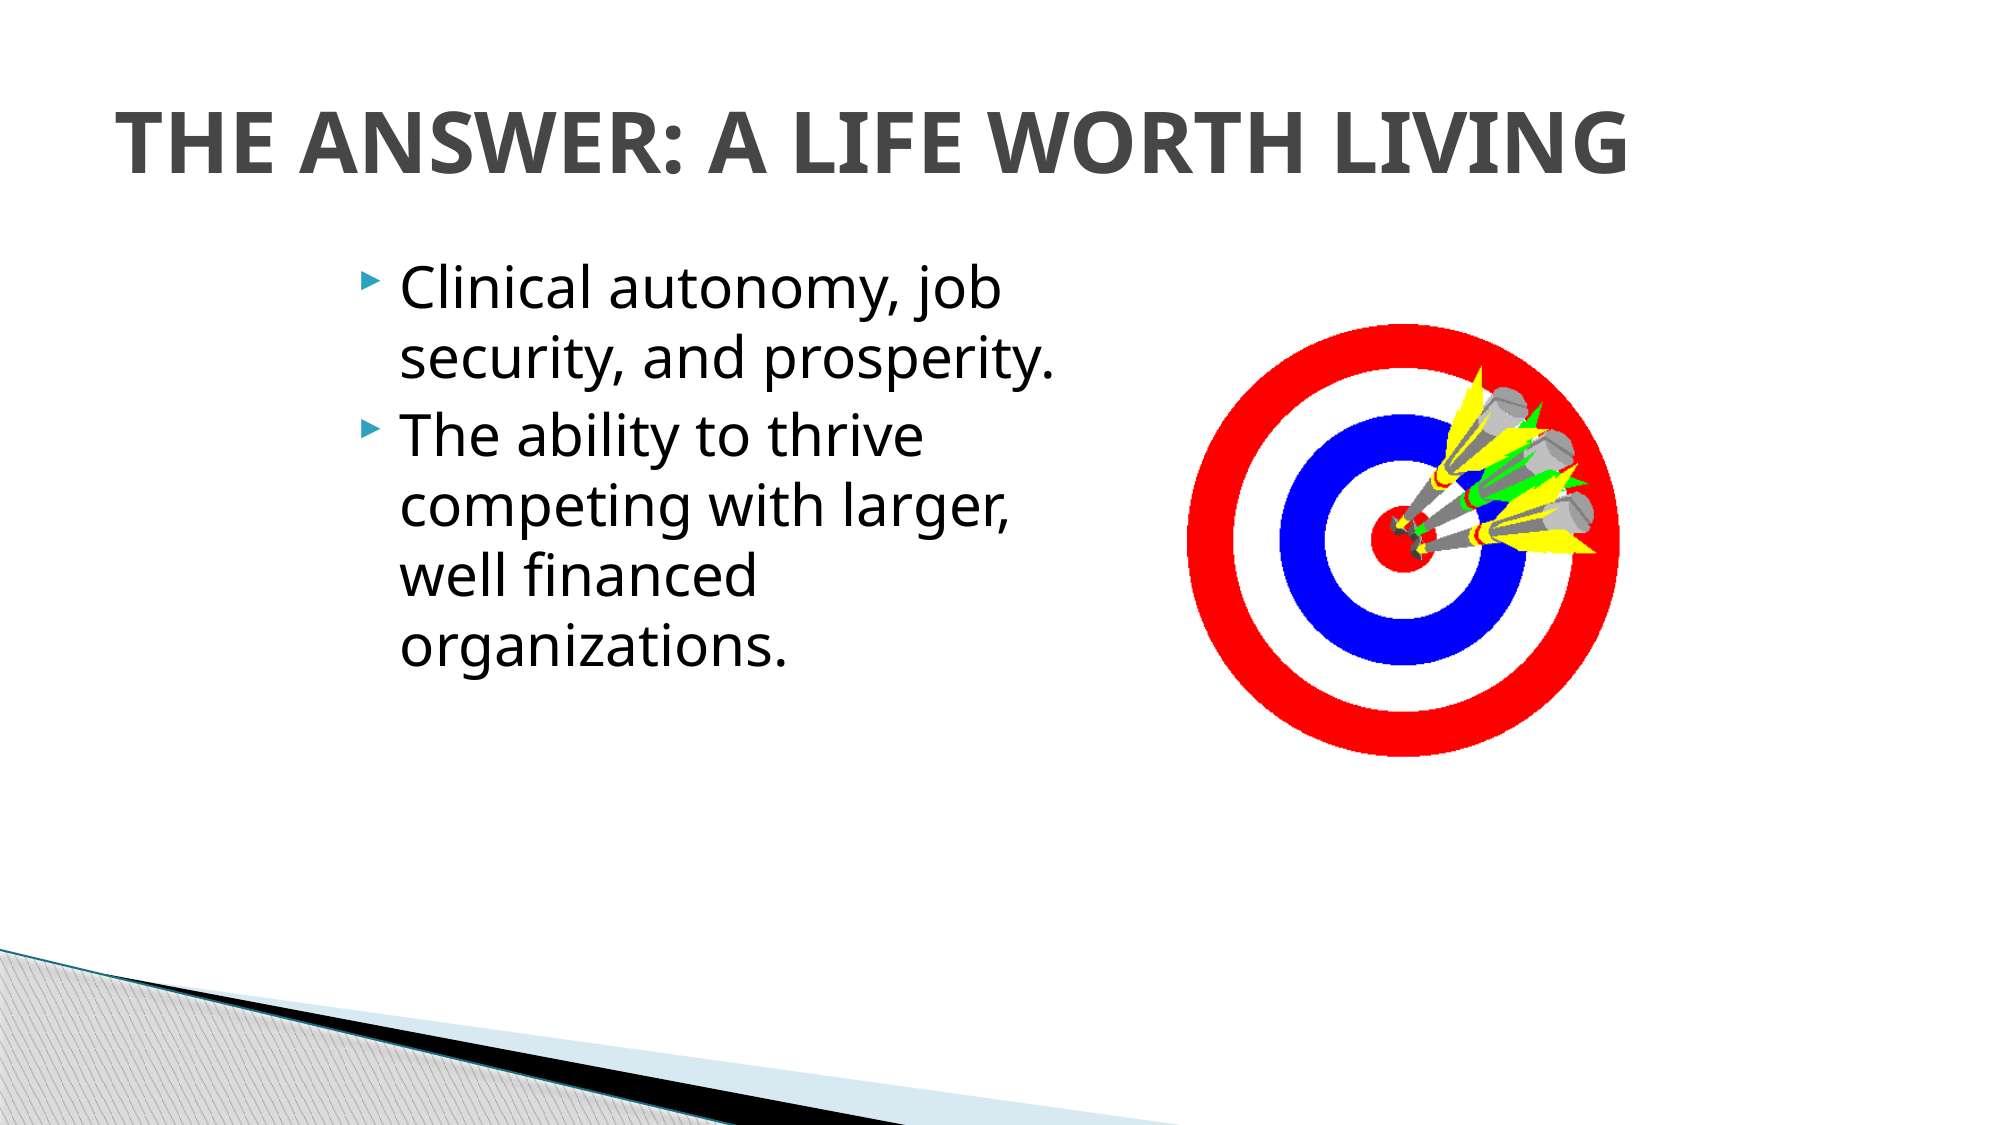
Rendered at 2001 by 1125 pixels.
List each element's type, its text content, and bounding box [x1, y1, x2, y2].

title THE ANSWER: A LIFE WORTH LIVING [99, 45, 1900, 233]
list Clinical autonomy, job security, and prosperity. The ability to thrive competing with larger, well financed organizations. [324, 243, 1113, 1013]
picture [1187, 324, 1621, 759]
